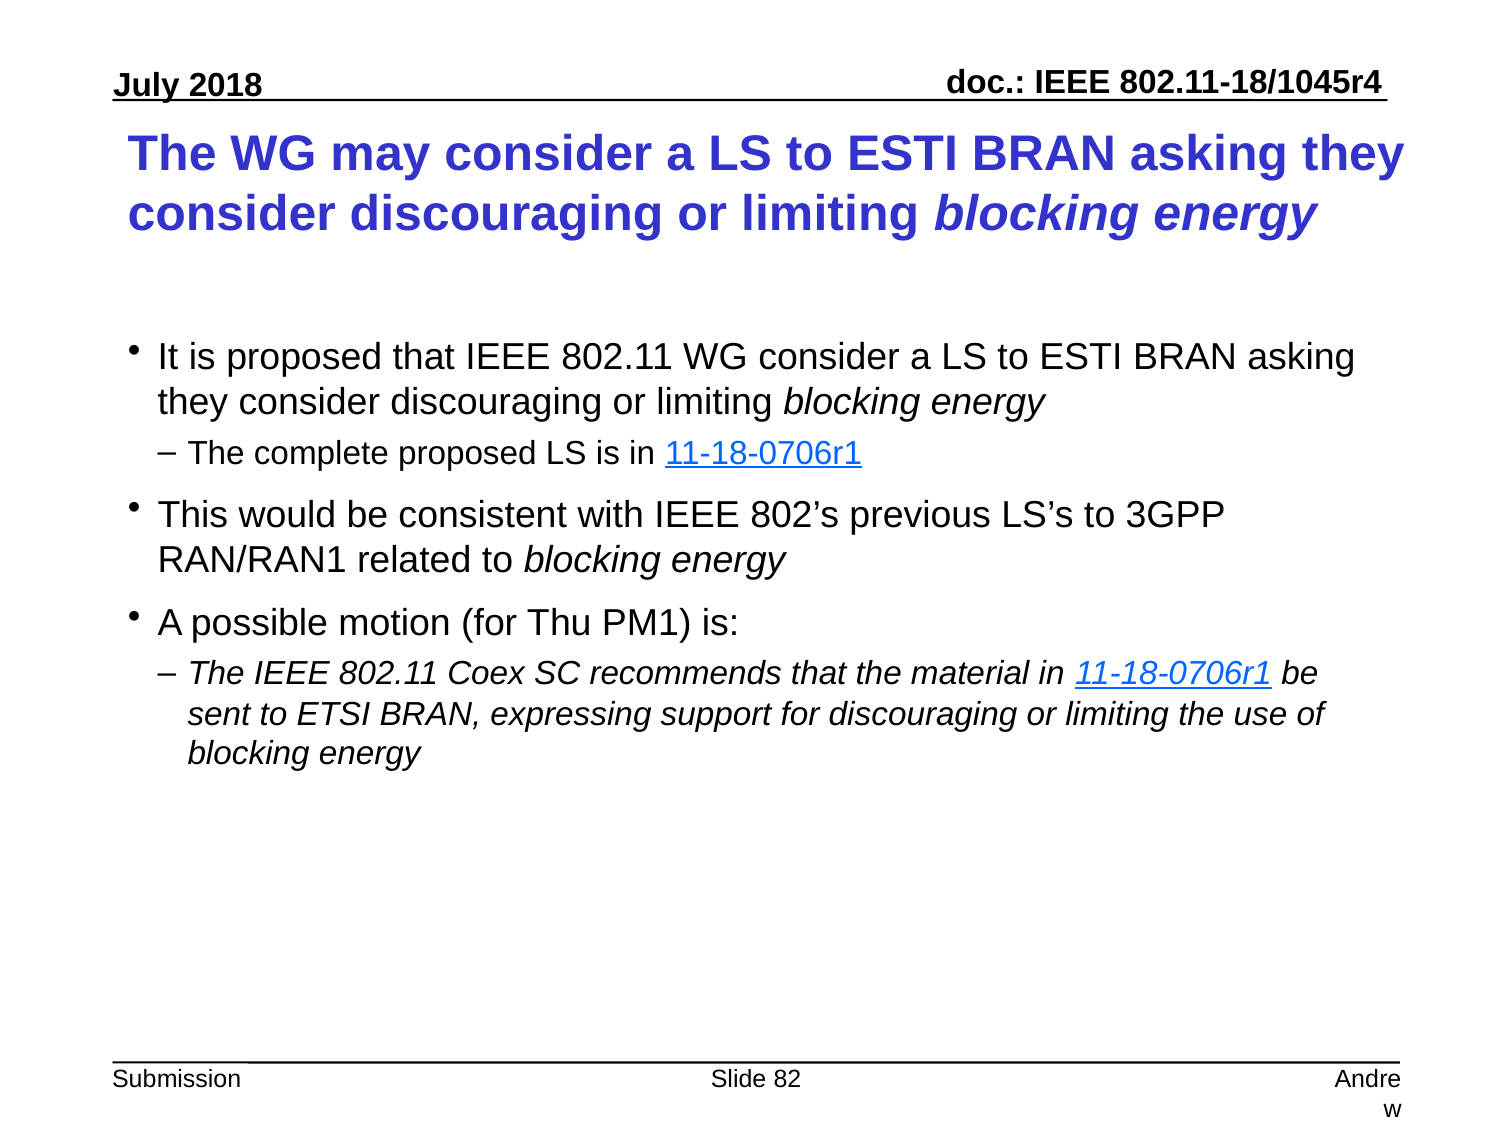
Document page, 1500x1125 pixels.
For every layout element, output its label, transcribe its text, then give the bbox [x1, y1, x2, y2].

slide_number Slide 82 [709, 1061, 803, 1093]
title The WG may consider a LS to ESTI BRAN asking they consider discouraging or limiting blocking energy [112, 112, 1475, 288]
list It is proposed that IEEE 802.11 WG consider a LS to ESTI BRAN asking they consider discouraging or limiting blocking energy The complete proposed LS is in 11-18-0706r1 This would be consistent with IEEE 802’s previous LS’s to 3GPP RAN/RAN1 related to blocking energy A possible motion (for Thu PM1) is: The IEEE 802.11 Coex SC recommends that the material in 11-18-0706r1 be sent to ETSI BRAN, expressing support for discouraging or limiting the use of blocking energy [112, 324, 1388, 1000]
footer Andrew Myles, Cisco [1320, 1061, 1402, 1093]
